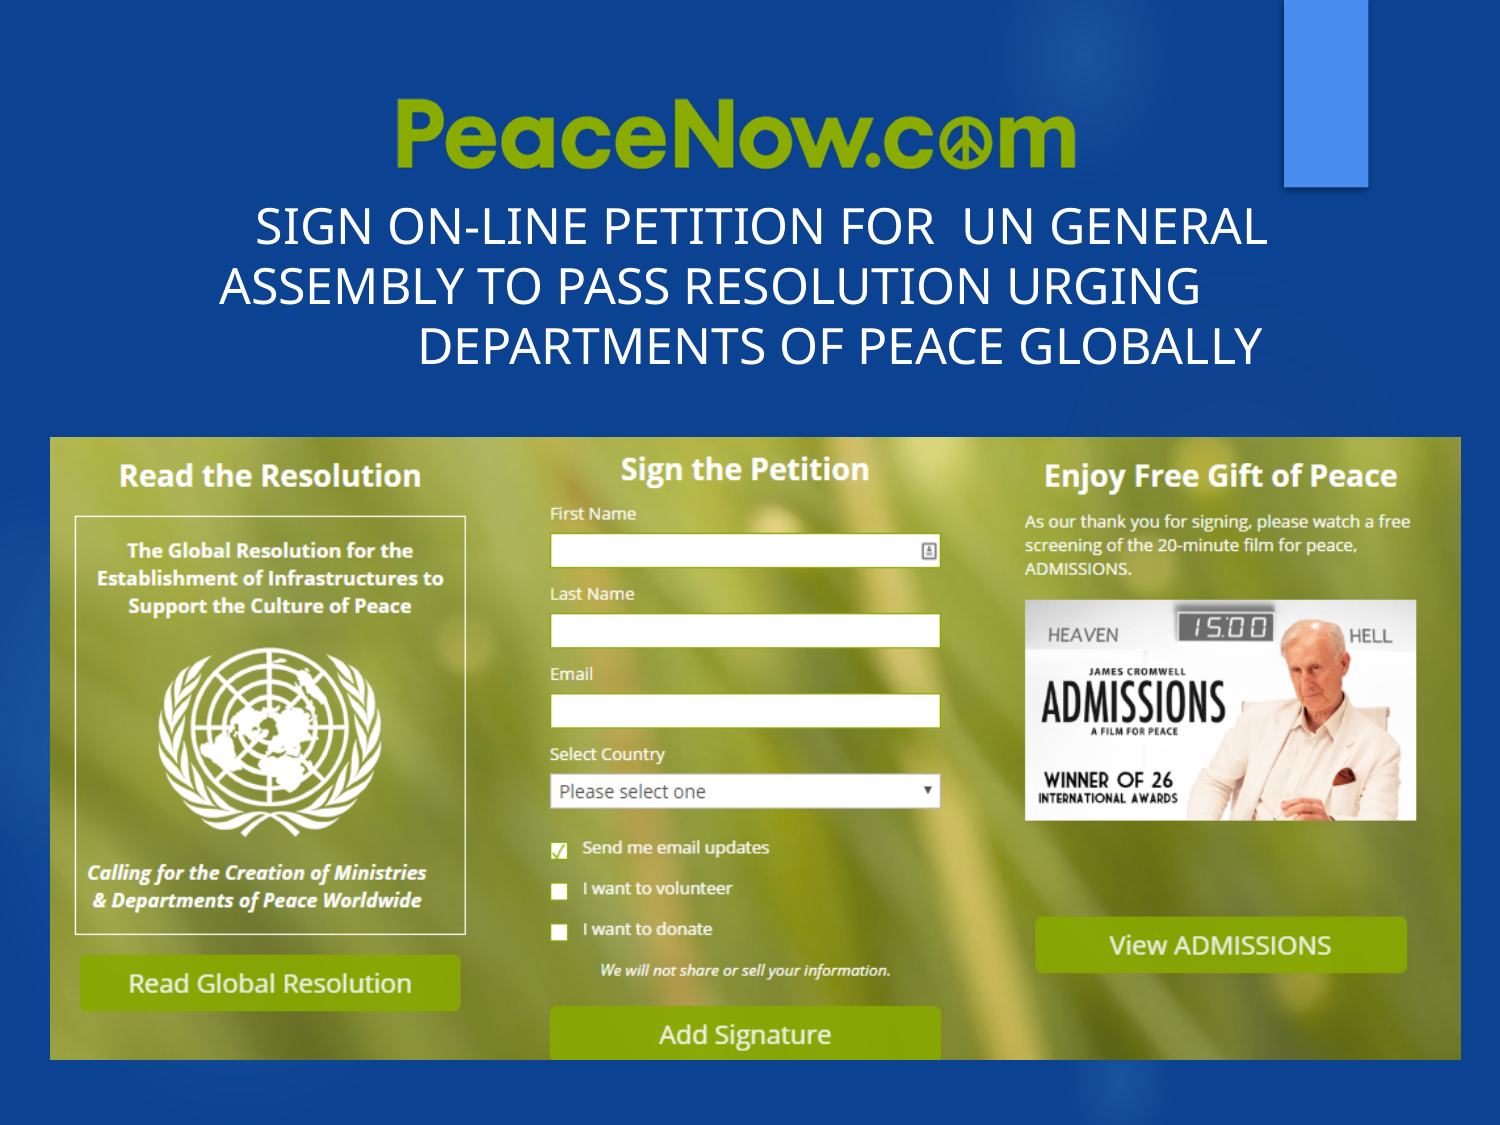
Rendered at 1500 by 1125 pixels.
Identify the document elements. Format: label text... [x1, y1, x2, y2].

picture [0, 437, 1461, 1125]
picture [387, 0, 1182, 234]
text_box SIGN ON-LINE PETITION FOR UN GENERAL ASSEMBLY TO PASS RESOLUTION URGING DEPARTMENTS OF PEACE GLOBALLY [199, 187, 1325, 383]
